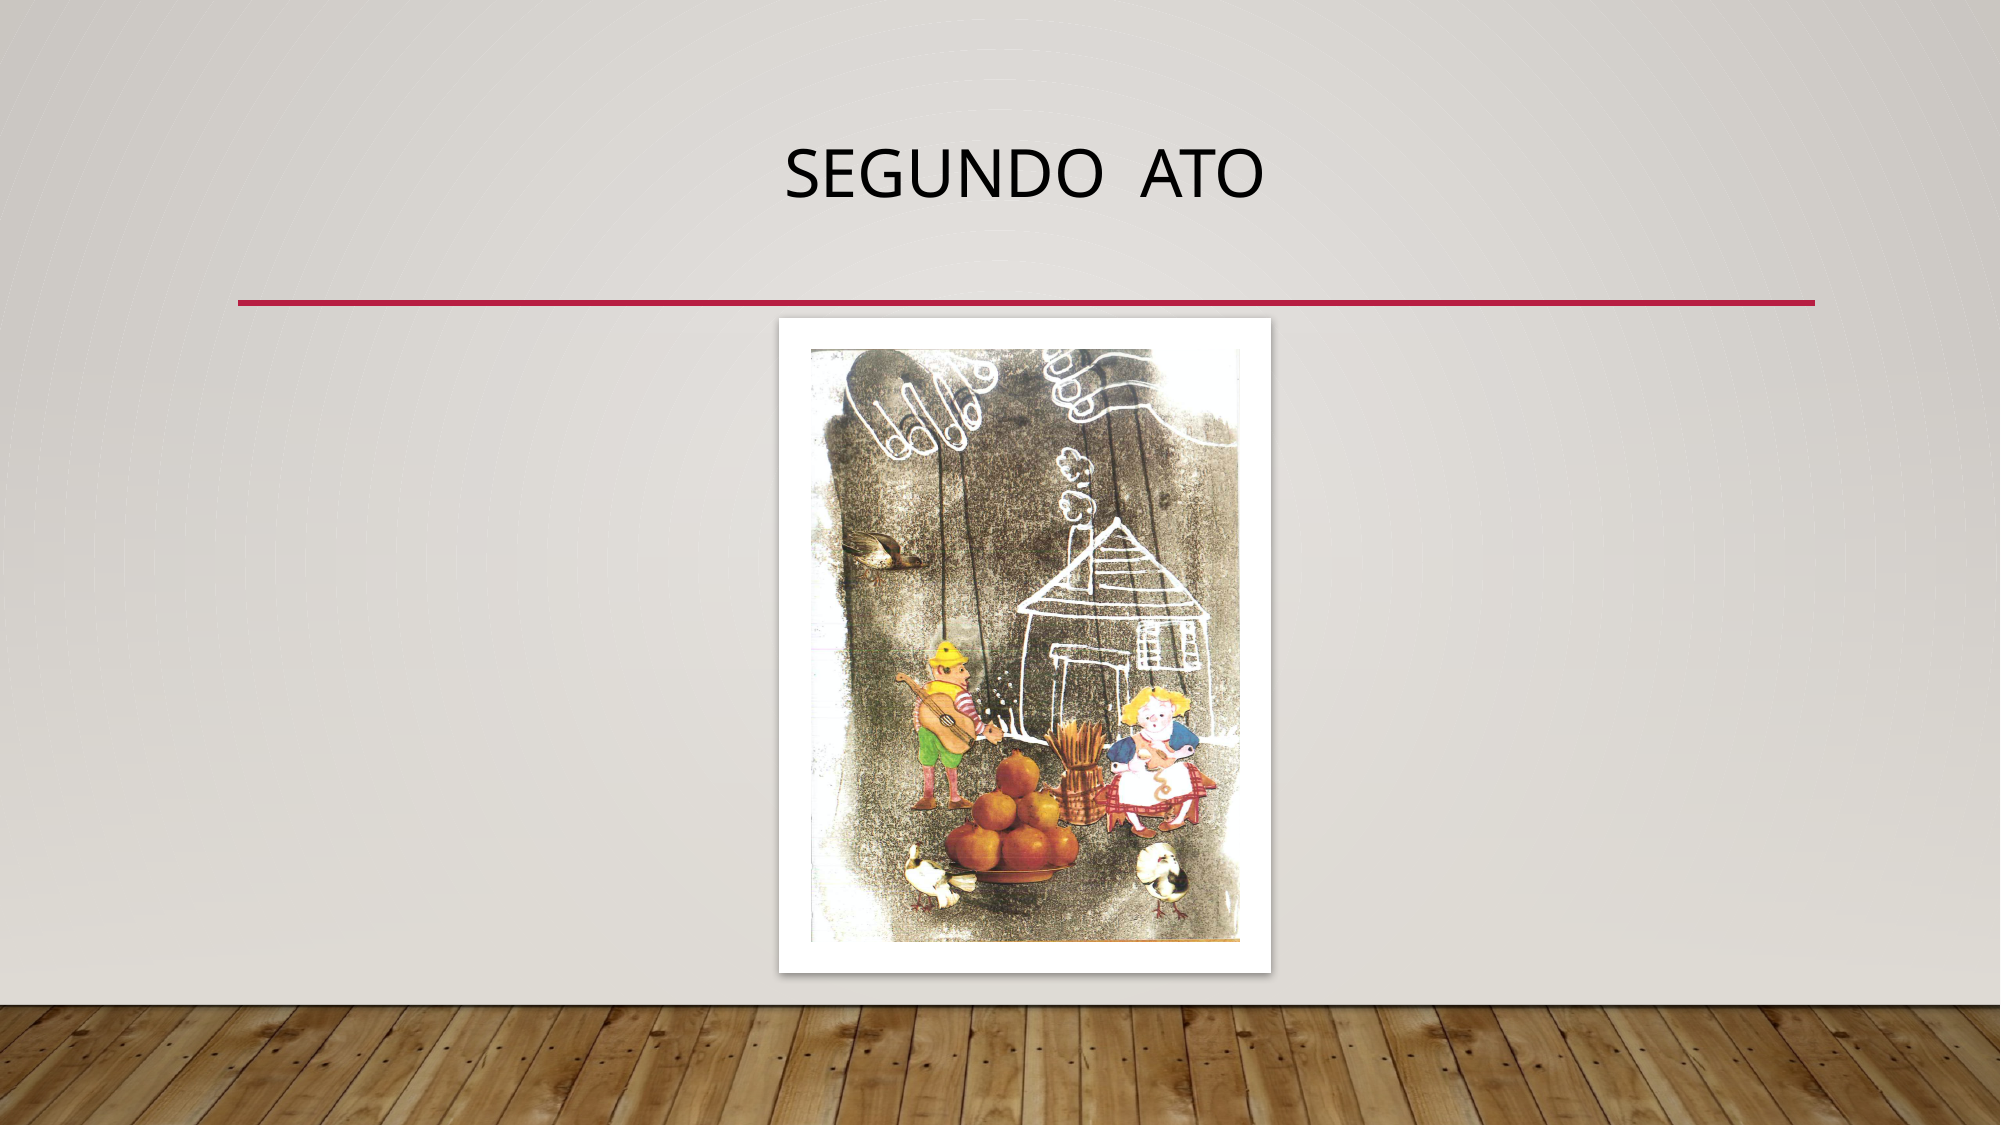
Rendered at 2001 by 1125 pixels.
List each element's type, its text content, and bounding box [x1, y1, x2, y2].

picture [810, 348, 1241, 943]
title segundo Ato [238, 131, 1814, 305]
picture [0, 1005, 2000, 1125]
